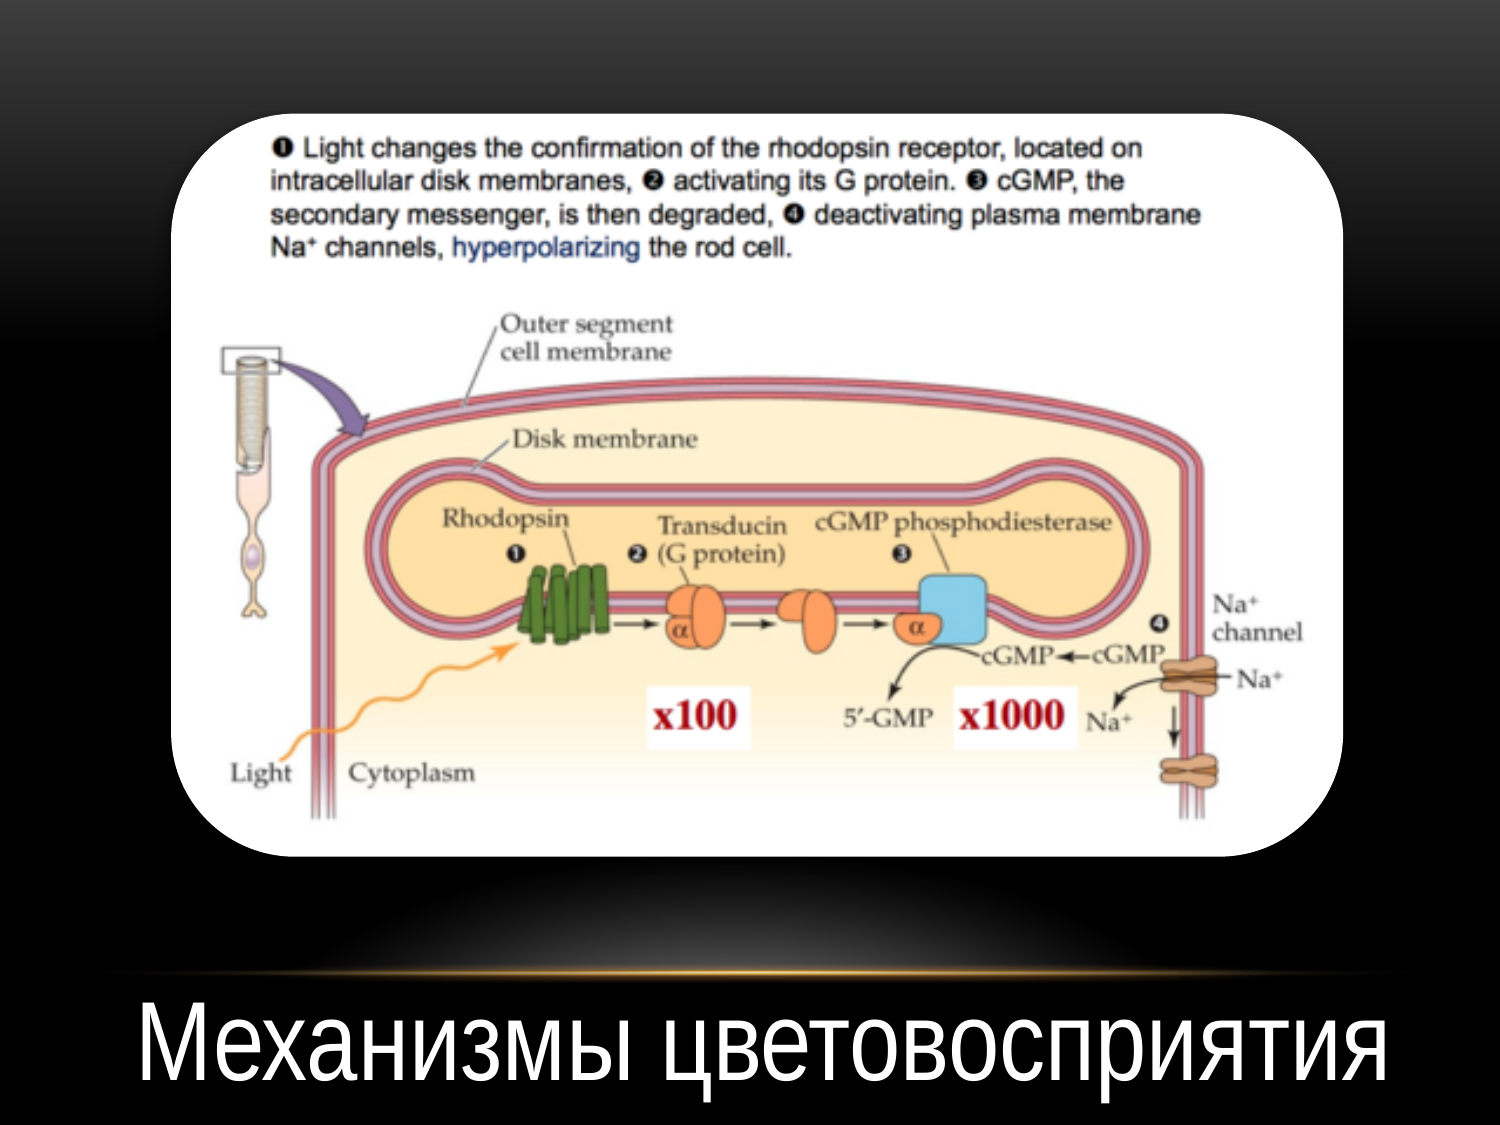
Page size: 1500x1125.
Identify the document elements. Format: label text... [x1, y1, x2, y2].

picture [0, 0, 1500, 1125]
text_box Механизмы цветовосприятия [120, 974, 1471, 1125]
